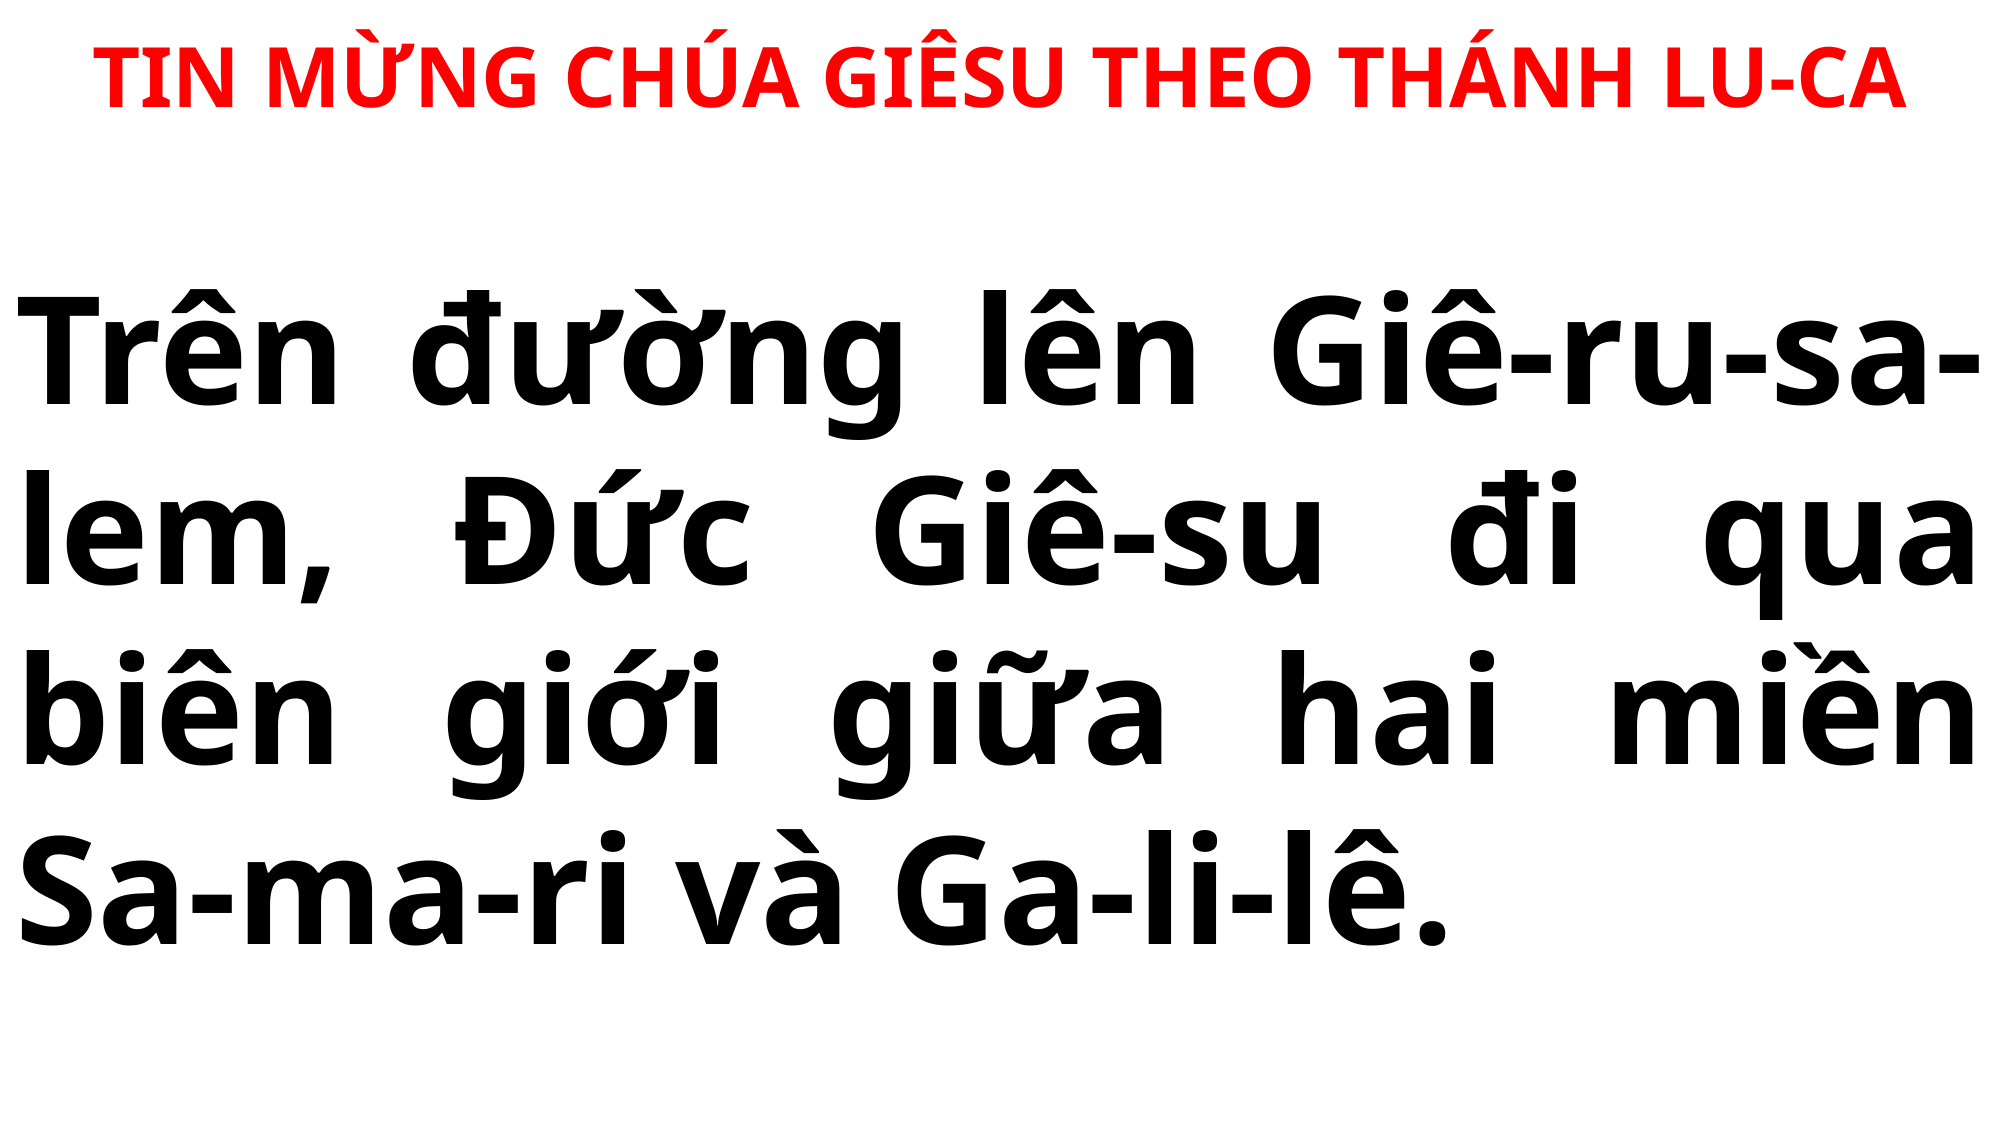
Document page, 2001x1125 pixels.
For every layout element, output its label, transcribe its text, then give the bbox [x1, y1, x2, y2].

title Trên đường lên Giê-ru-sa-lem, Đức Giê-su đi qua biên giới giữa hai miền Sa-ma-ri và Ga-li-lê. [0, 159, 2000, 1071]
text_box TIN MỪNG CHÚA GIÊSU THEO THÁNH LU-CA [0, 16, 2000, 132]
